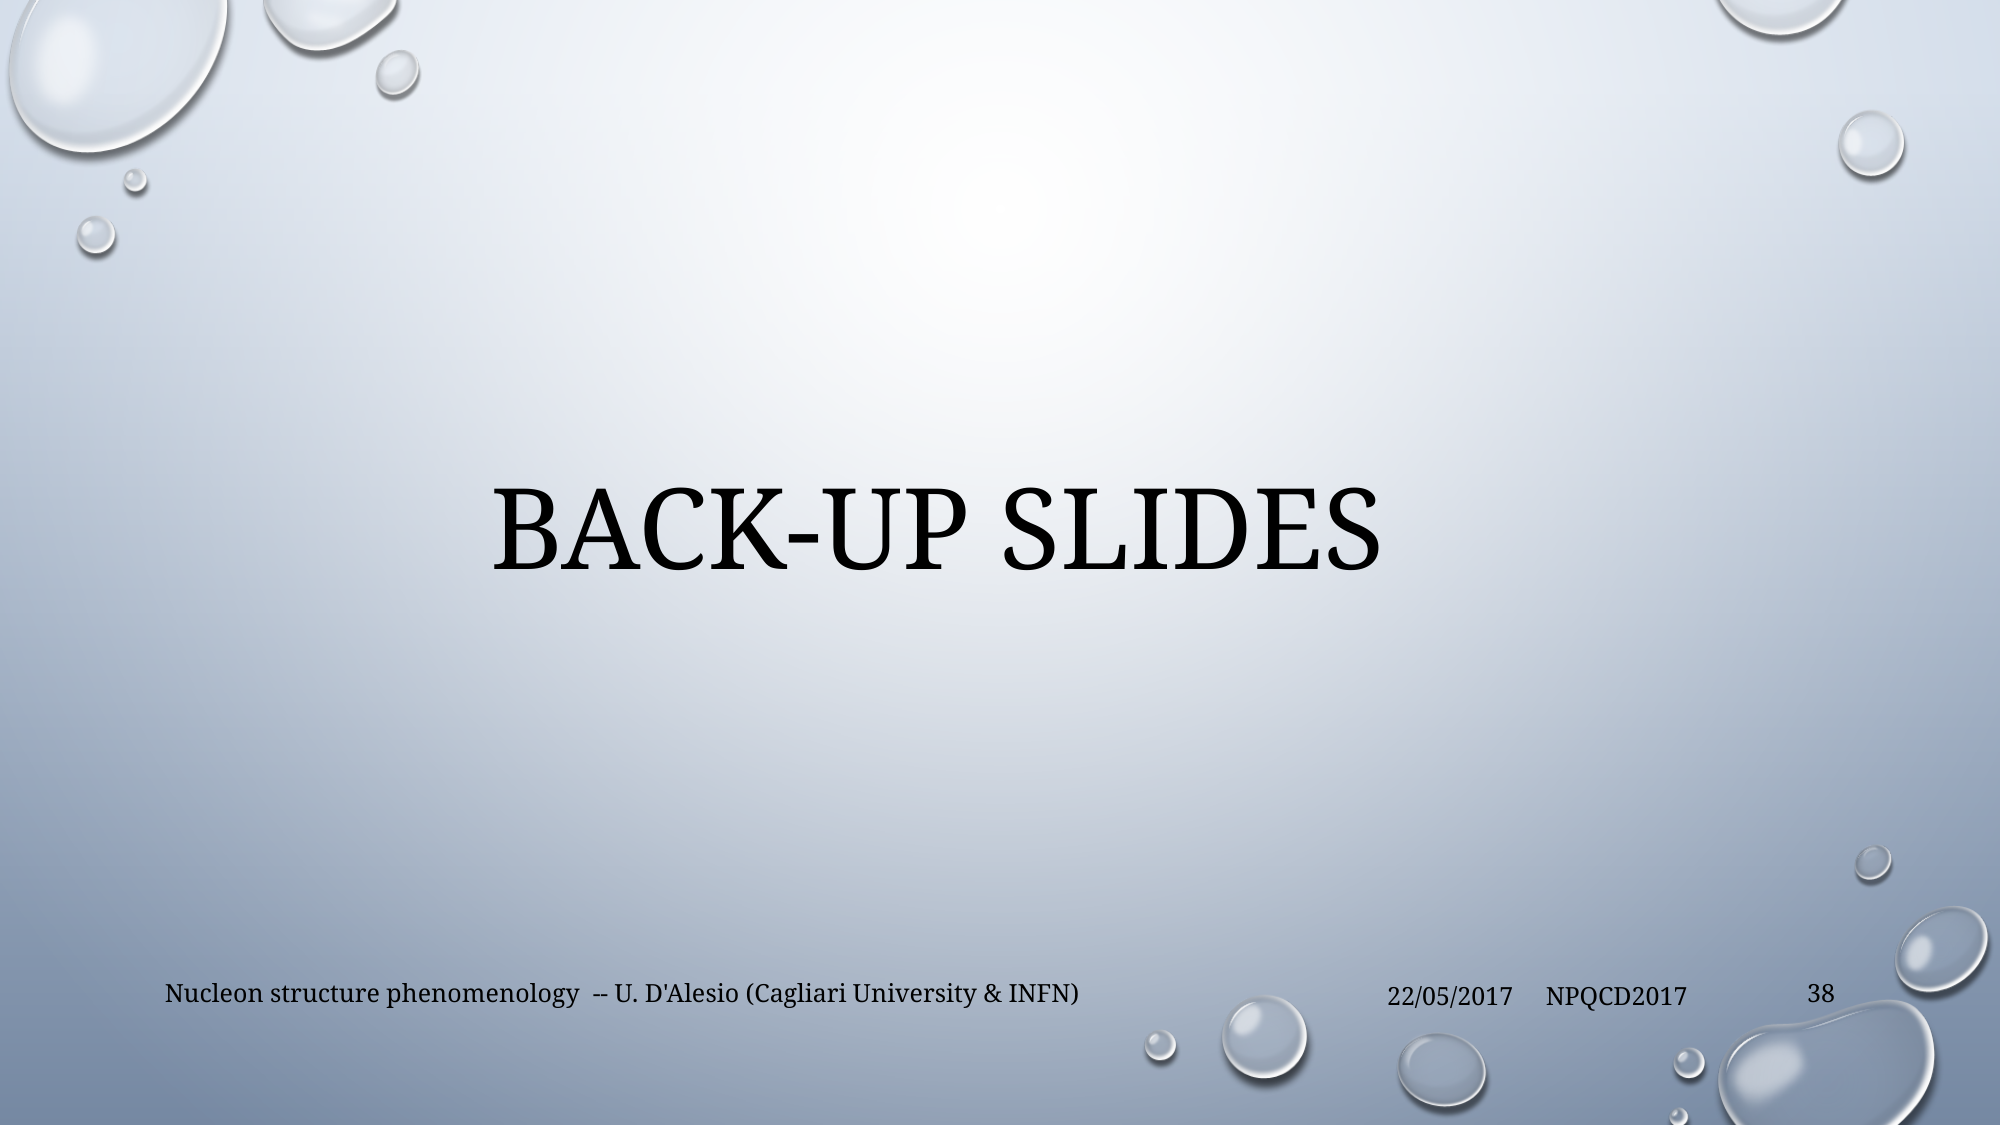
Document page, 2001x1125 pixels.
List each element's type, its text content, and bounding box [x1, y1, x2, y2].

footer Nucleon structure phenomenology -- U. D'Alesio (Cagliari University & INFN) [149, 965, 1245, 1025]
picture [0, 0, 2000, 1125]
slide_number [1259, 965, 1710, 1025]
slide_number 38 [1724, 965, 1851, 1025]
text_box BACK-UP SLIDES [475, 449, 1400, 600]
